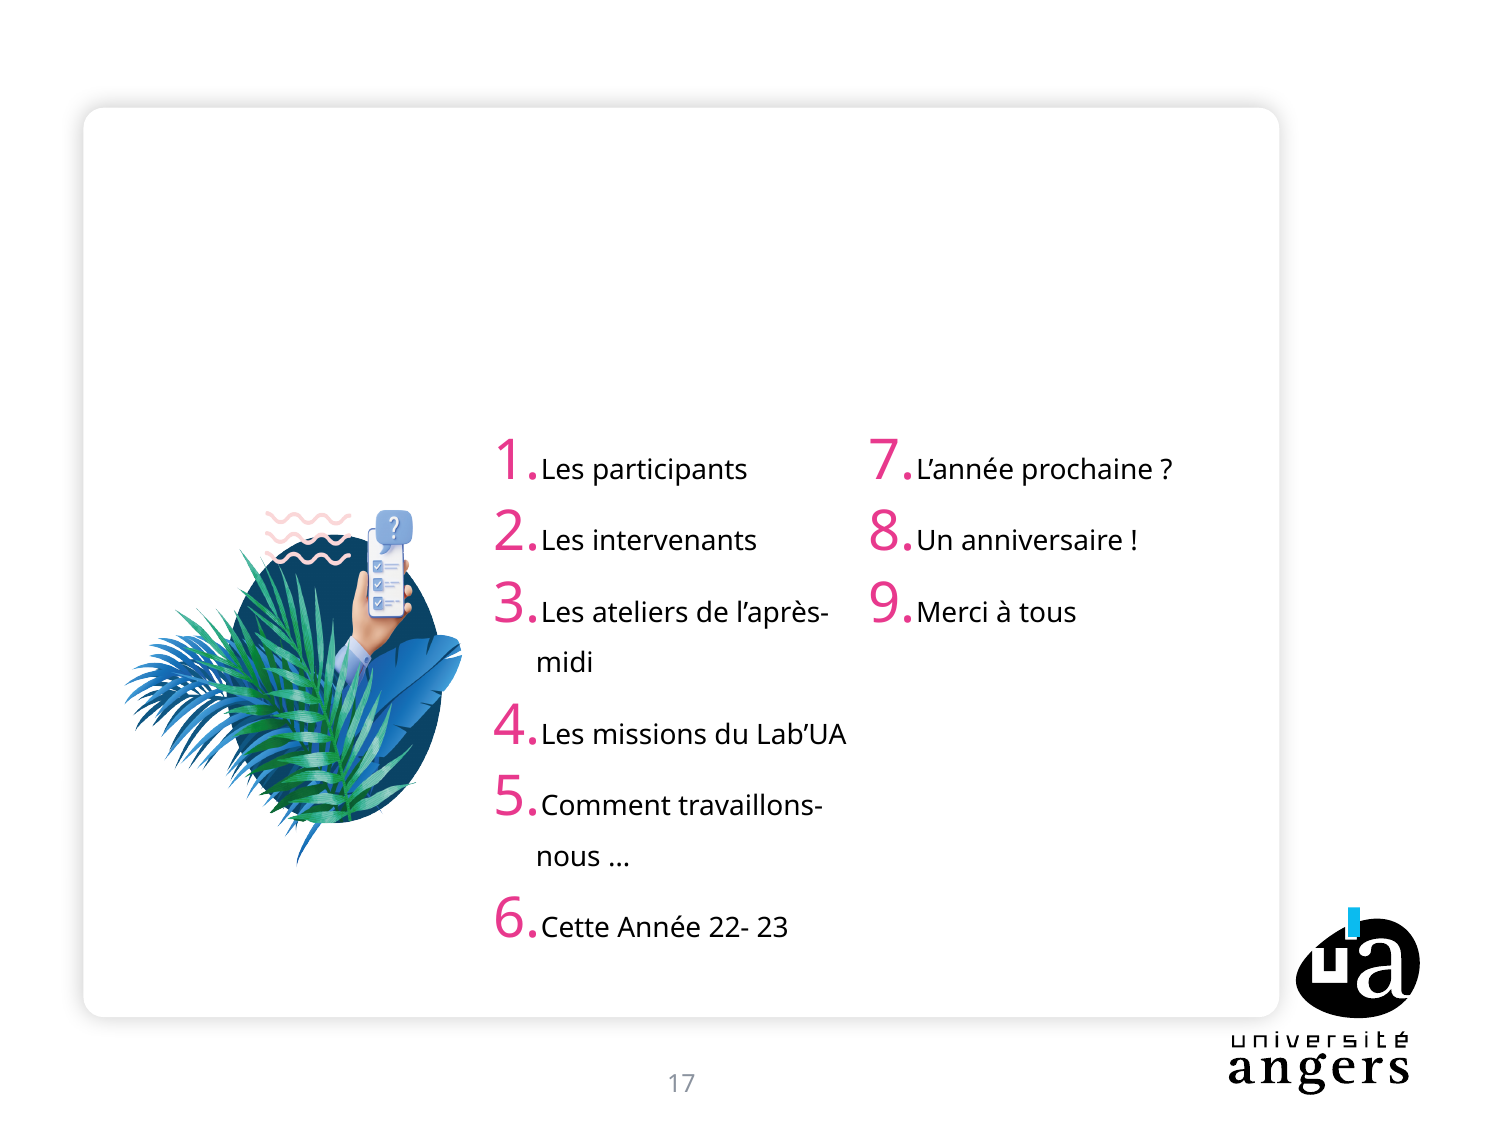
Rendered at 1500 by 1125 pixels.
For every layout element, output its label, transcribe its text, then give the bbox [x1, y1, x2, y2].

list Les participants Les intervenants Les ateliers de l’après-midi Les missions du Lab’UA Comment travaillons-nous … Cette Année 22- 23 L’année prochaine ? Un anniversaire ! Merci à tous [478, 422, 1259, 956]
slide_number 17 [83, 1058, 1280, 1112]
picture [117, 471, 469, 907]
